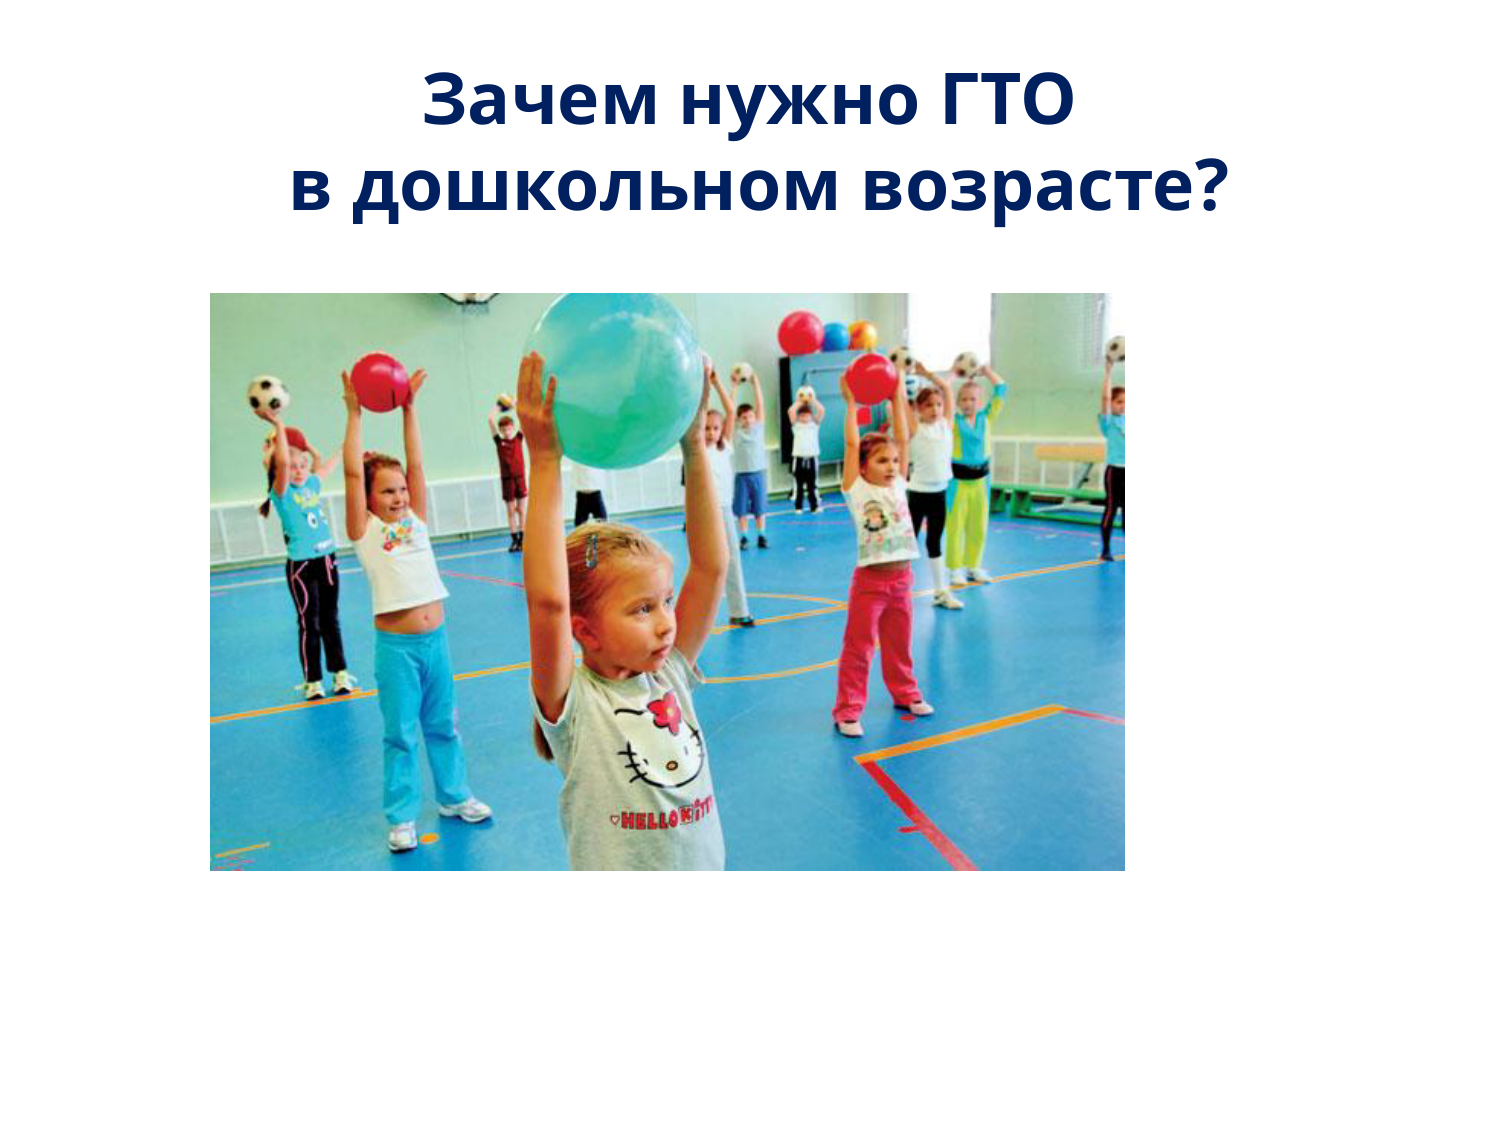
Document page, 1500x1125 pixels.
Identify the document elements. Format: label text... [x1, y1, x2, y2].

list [210, 292, 1126, 871]
title Зачем нужно ГТО в дошкольном возрасте? [75, 45, 1425, 233]
